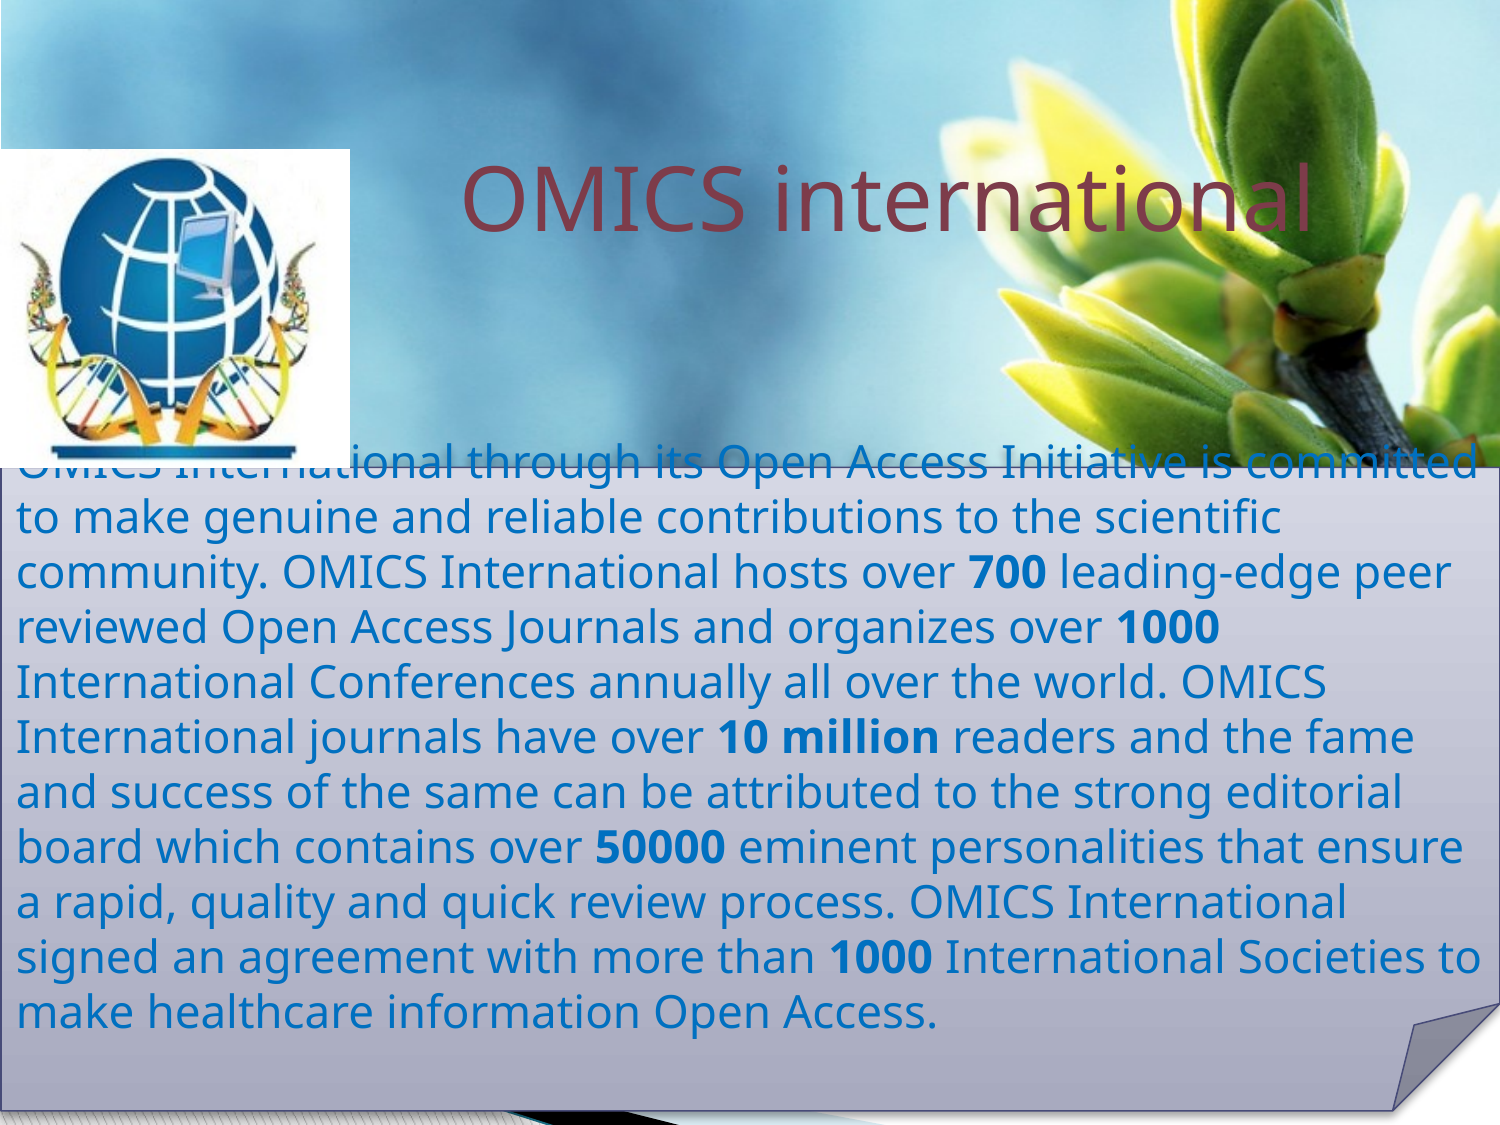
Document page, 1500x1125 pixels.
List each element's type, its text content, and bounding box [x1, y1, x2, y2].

picture [0, 0, 1500, 468]
text_box OMICS International through its Open Access Initiative is committed to make genuine and reliable contributions to the scientific community. OMICS International hosts over 700 leading-edge peer reviewed Open Access Journals and organizes over 1000 International Conferences annually all over the world. OMICS International journals have over 10 million readers and the fame and success of the same can be attributed to the strong editorial board which contains over 50000 eminent personalities that ensure a rapid, quality and quick review process. OMICS International signed an agreement with more than 1000 International Societies to make healthcare information Open Access. [0, 478, 1500, 1112]
